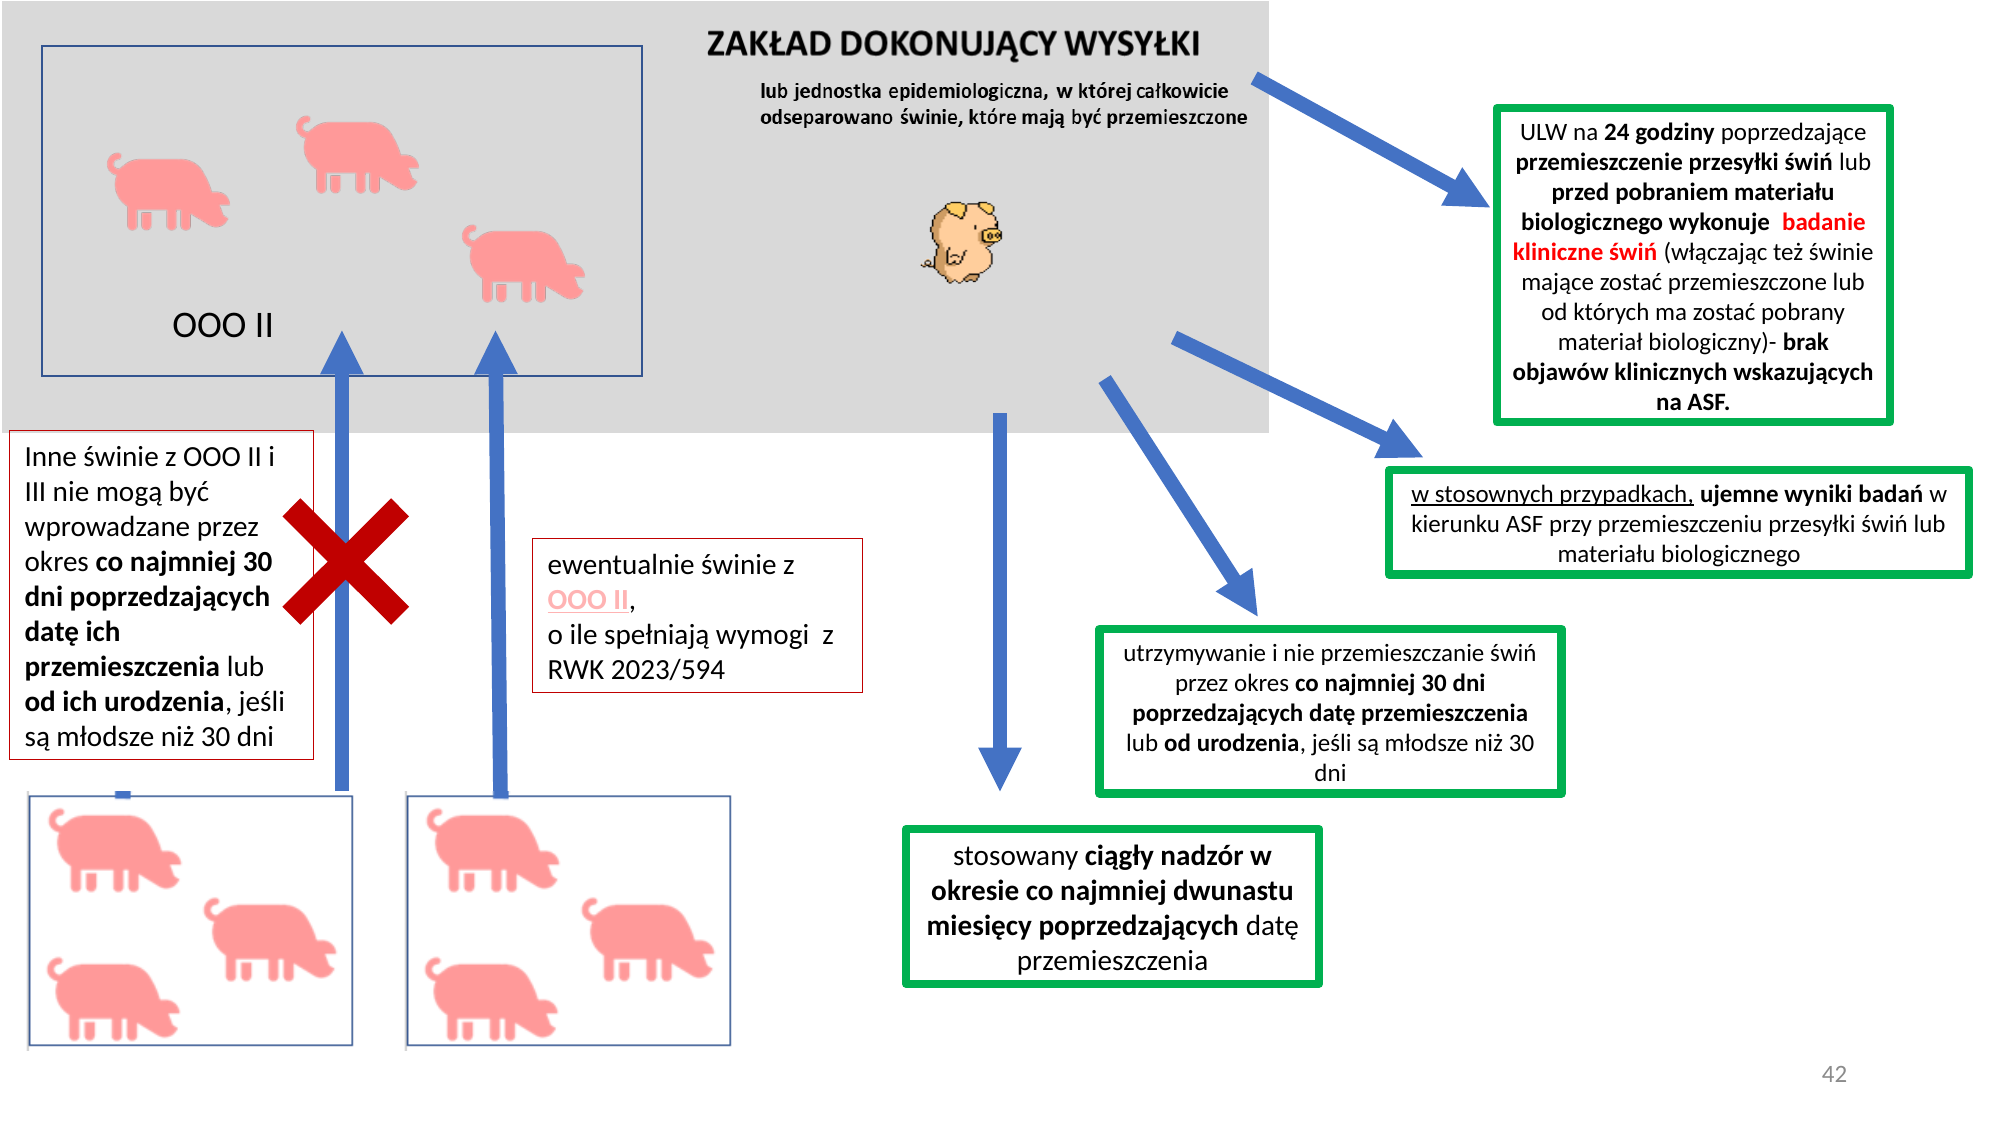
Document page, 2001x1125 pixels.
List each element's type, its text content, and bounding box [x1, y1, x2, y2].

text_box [1173, 337, 1423, 458]
picture [93, 116, 244, 267]
text_box ULW na 24 godziny poprzedzające przemieszczenie przesyłki świń lub przed pobraniem materiału biologicznego wykonuje badanie kliniczne świń (włączając też świnie mające zostać przemieszczone lub od których ma zostać pobrany materiał biologiczny)- brak objawów klinicznych wskazujących na ASF. [1496, 108, 1891, 423]
text_box [343, 498, 410, 625]
text_box OOO II [157, 292, 290, 353]
text_box Inne świnie z OOO II i III nie mogą być wprowadzane przez okres co najmniej 30 dni poprzedzających datę ich przemieszczenia lub od ich urodzenia, jeśli są młodsze niż 30 dni [9, 430, 314, 760]
text_box [2, 1, 1269, 433]
text_box utrzymywanie i nie przemieszczanie świń przez okres co najmniej 30 dni poprzedzających datę przemieszczenia lub od urodzenia, jeśli są młodsze niż 30 dni [1099, 629, 1562, 794]
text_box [495, 330, 501, 791]
text_box stosowany ciągły nadzór w okresie co najmniej dwunastu miesięcy poprzedzających datę przemieszczenia [906, 829, 1320, 984]
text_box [1254, 77, 1491, 208]
text_box w stosownych przypadkach, ujemne wyniki badań w kierunku ASF przy przemieszczeniu przesyłki świń lub materiału biologicznego [1389, 470, 1970, 575]
picture [683, 7, 1296, 143]
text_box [1104, 379, 1258, 617]
picture [448, 188, 599, 339]
picture [282, 79, 433, 230]
text_box [282, 498, 341, 625]
text_box ewentualnie świnie z OOO II, o ile spełniają wymogi z RWK 2023/594 [532, 538, 863, 693]
slide_number 42 [1412, 1042, 1863, 1103]
picture [26, 791, 358, 1051]
picture [906, 193, 1025, 287]
text_box [41, 45, 643, 377]
picture [404, 791, 736, 1051]
